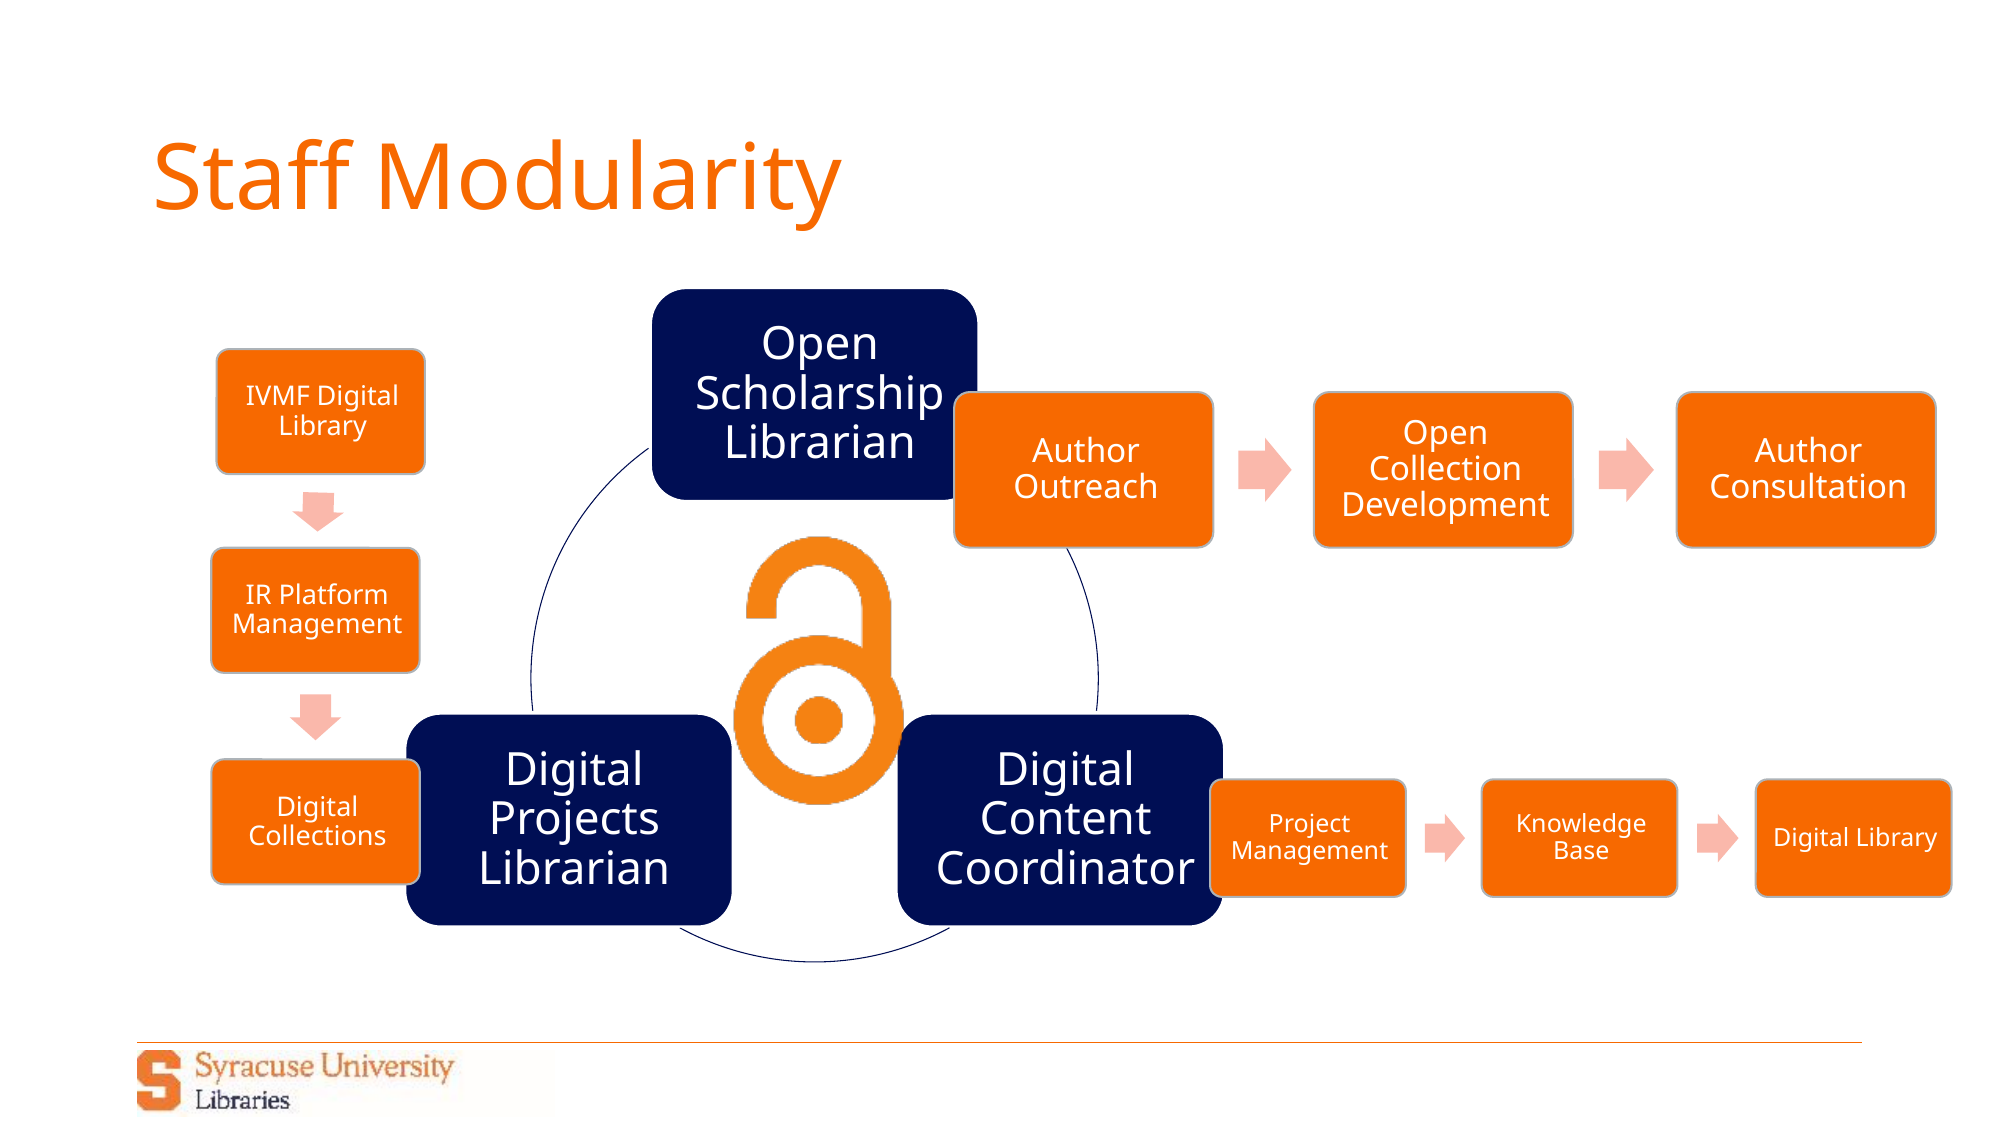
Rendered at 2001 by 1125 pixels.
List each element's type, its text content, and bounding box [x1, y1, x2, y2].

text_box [1000, 695, 1206, 1002]
title Staff Modularity [137, 71, 1863, 289]
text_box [949, 244, 1937, 695]
picture [731, 534, 907, 808]
picture [137, 1050, 555, 1117]
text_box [206, 287, 1000, 1054]
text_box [1206, 668, 1953, 1008]
